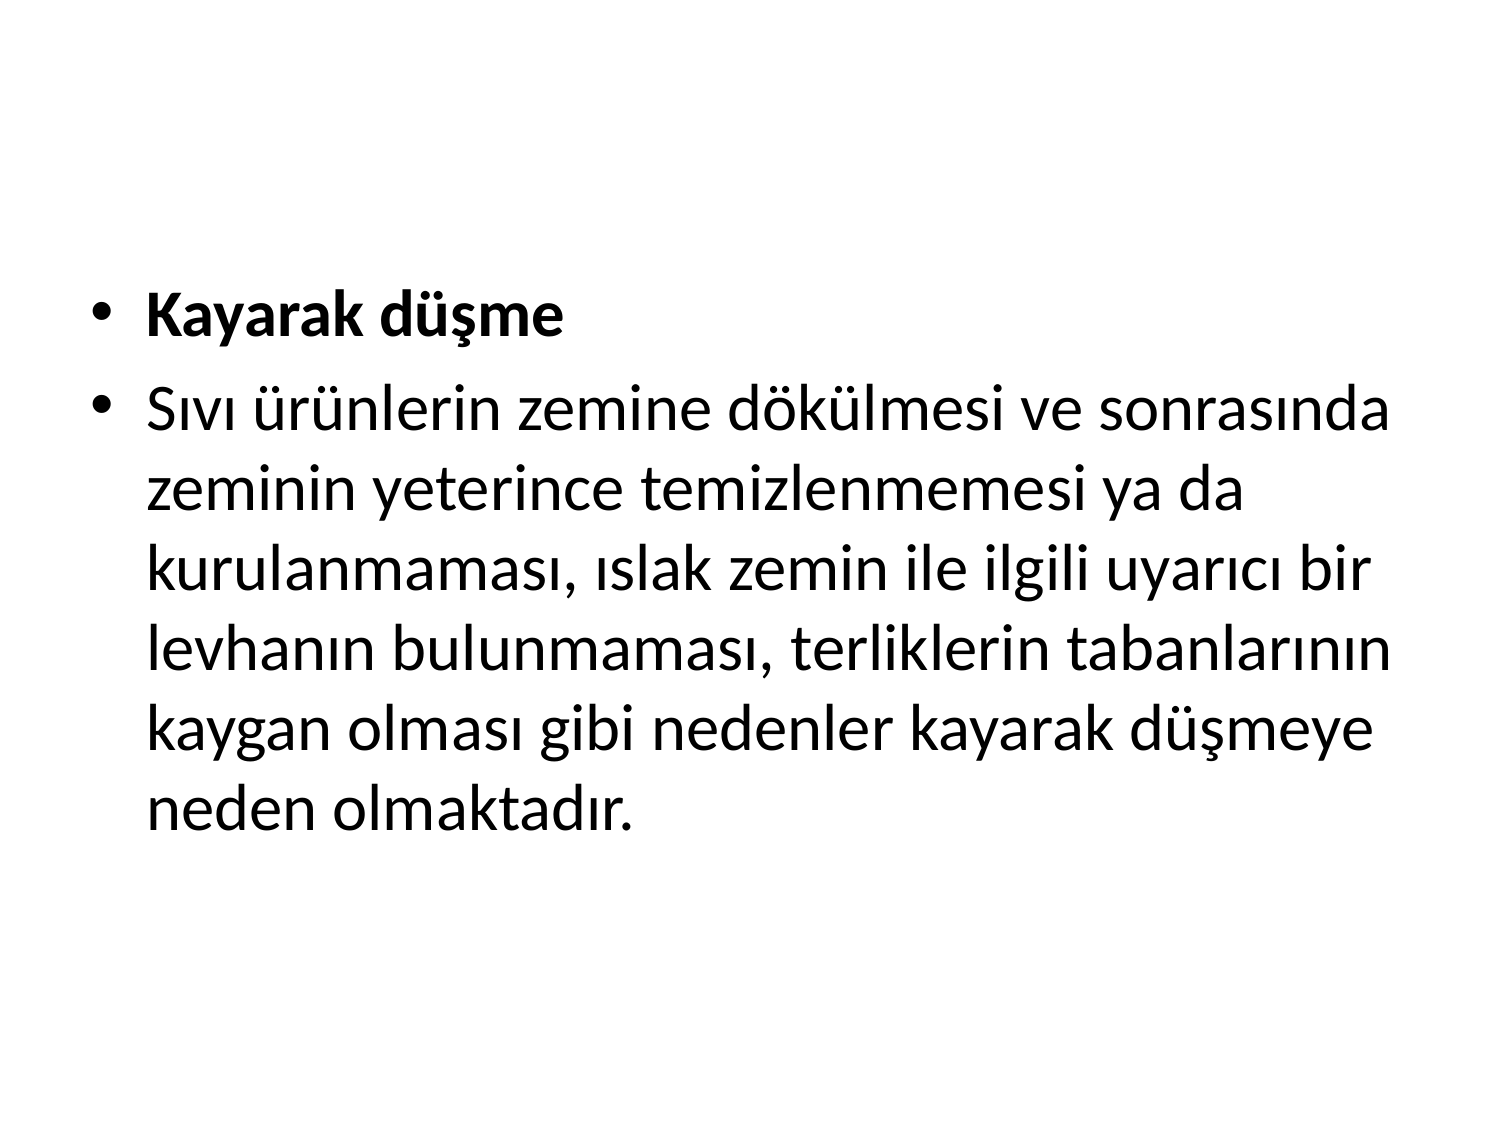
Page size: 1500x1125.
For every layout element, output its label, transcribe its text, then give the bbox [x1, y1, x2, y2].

list Kayarak düşme Sıvı ürünlerin zemine dökülmesi ve sonrasında zeminin yeterince temizlenmemesi ya da kurulanmaması, ıslak zemin ile ilgili uyarıcı bir levhanın bulunmaması, terliklerin tabanlarının kaygan olması gibi nedenler kayarak düşmeye neden olmaktadır. [75, 262, 1425, 1005]
